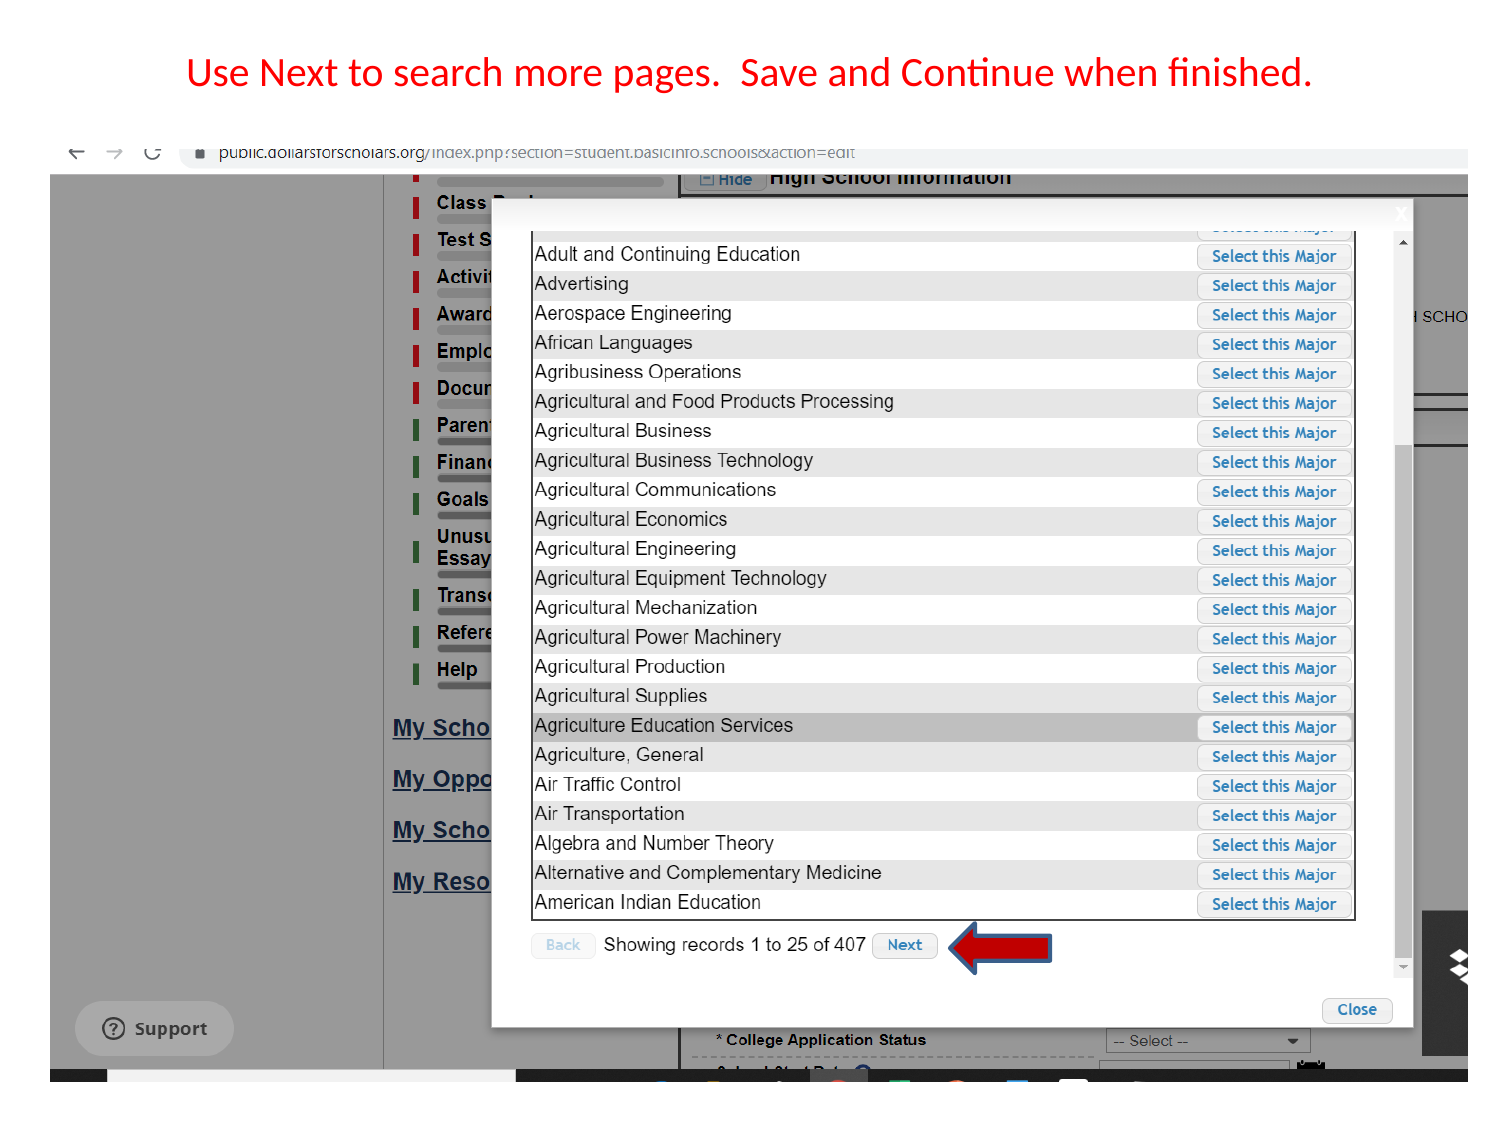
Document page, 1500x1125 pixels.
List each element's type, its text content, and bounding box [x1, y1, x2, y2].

text_box Use Next to search more pages. Save and Continue when finished. [50, 37, 1450, 103]
picture [49, 148, 1469, 1082]
